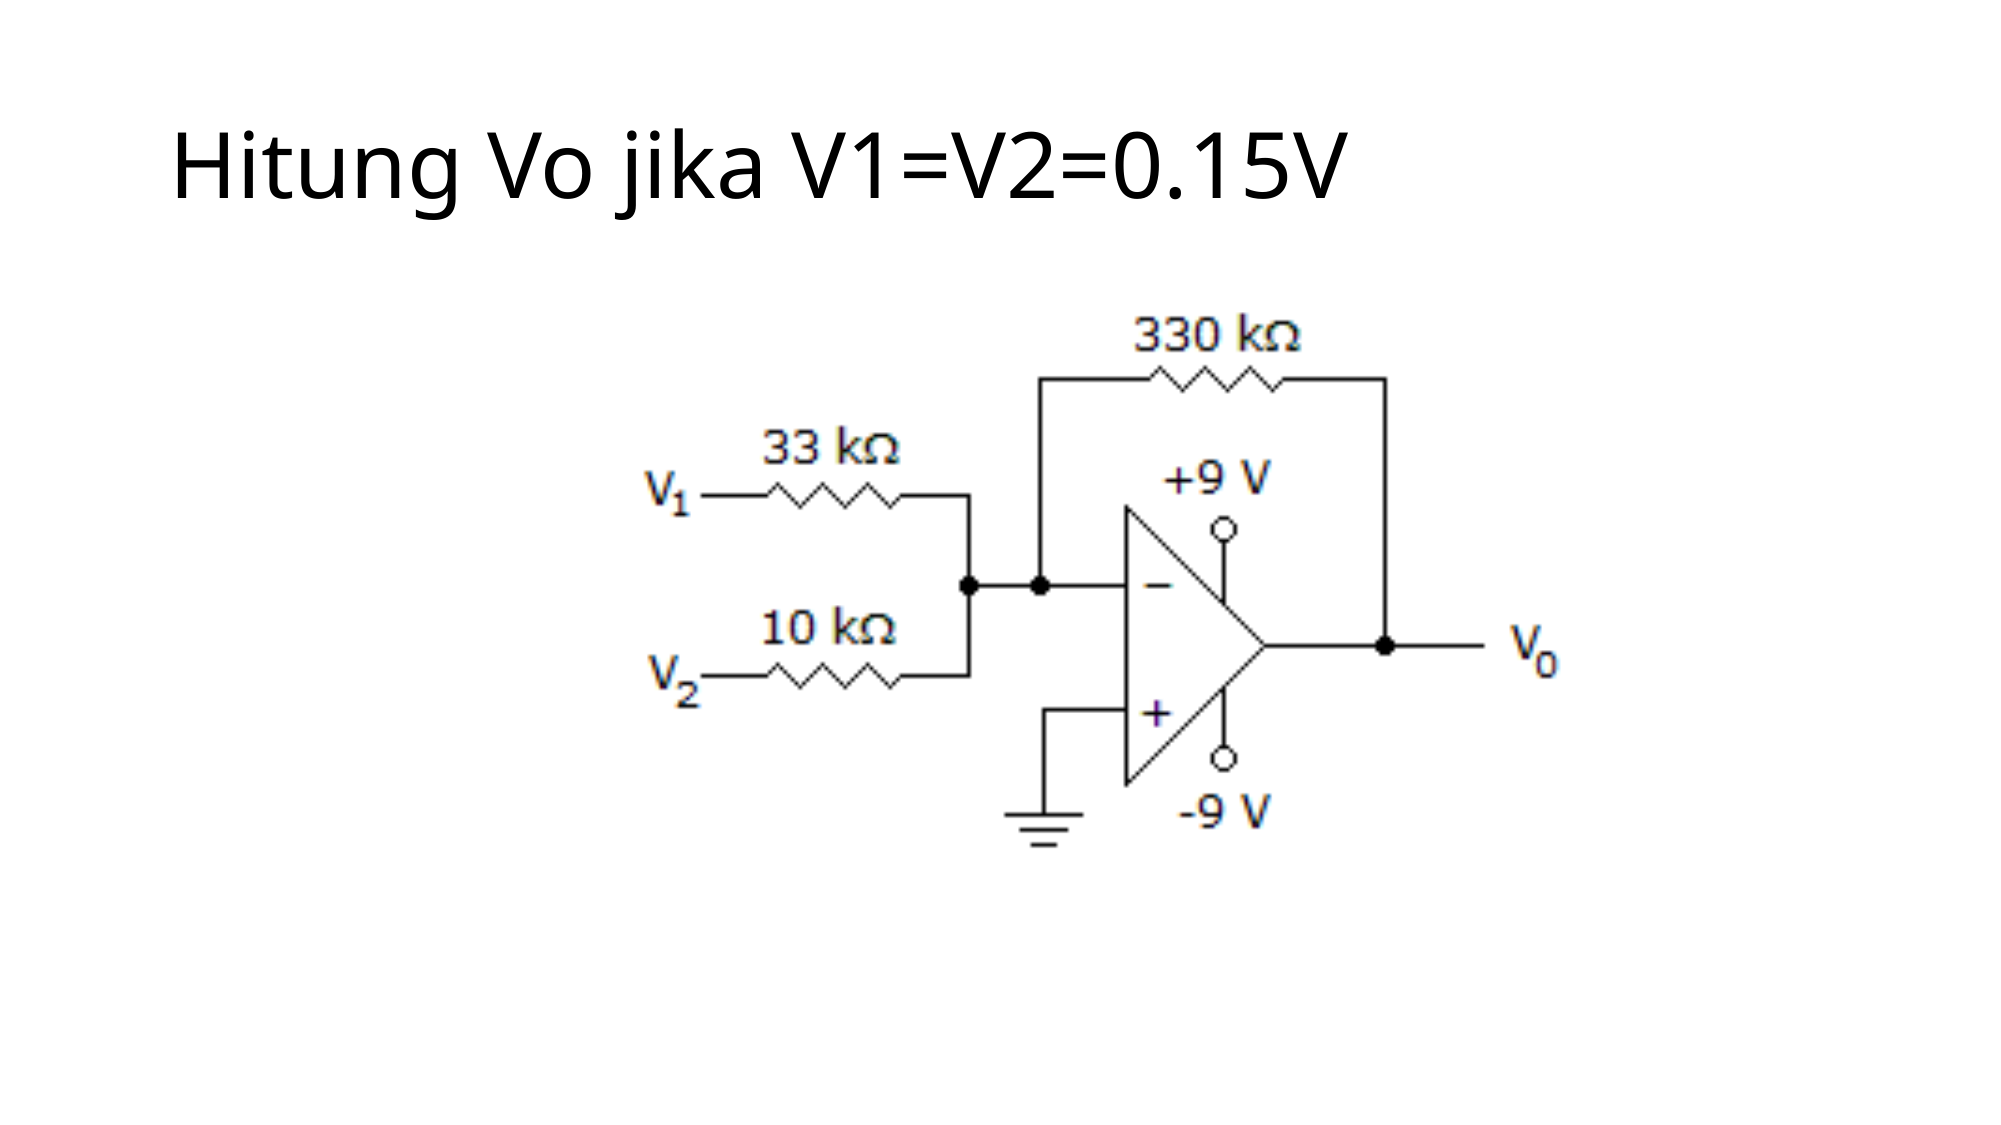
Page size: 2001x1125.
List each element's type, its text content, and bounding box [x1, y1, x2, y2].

title Hitung Vo jika V1=V2=0.15V [154, 59, 1863, 278]
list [616, 281, 1587, 897]
